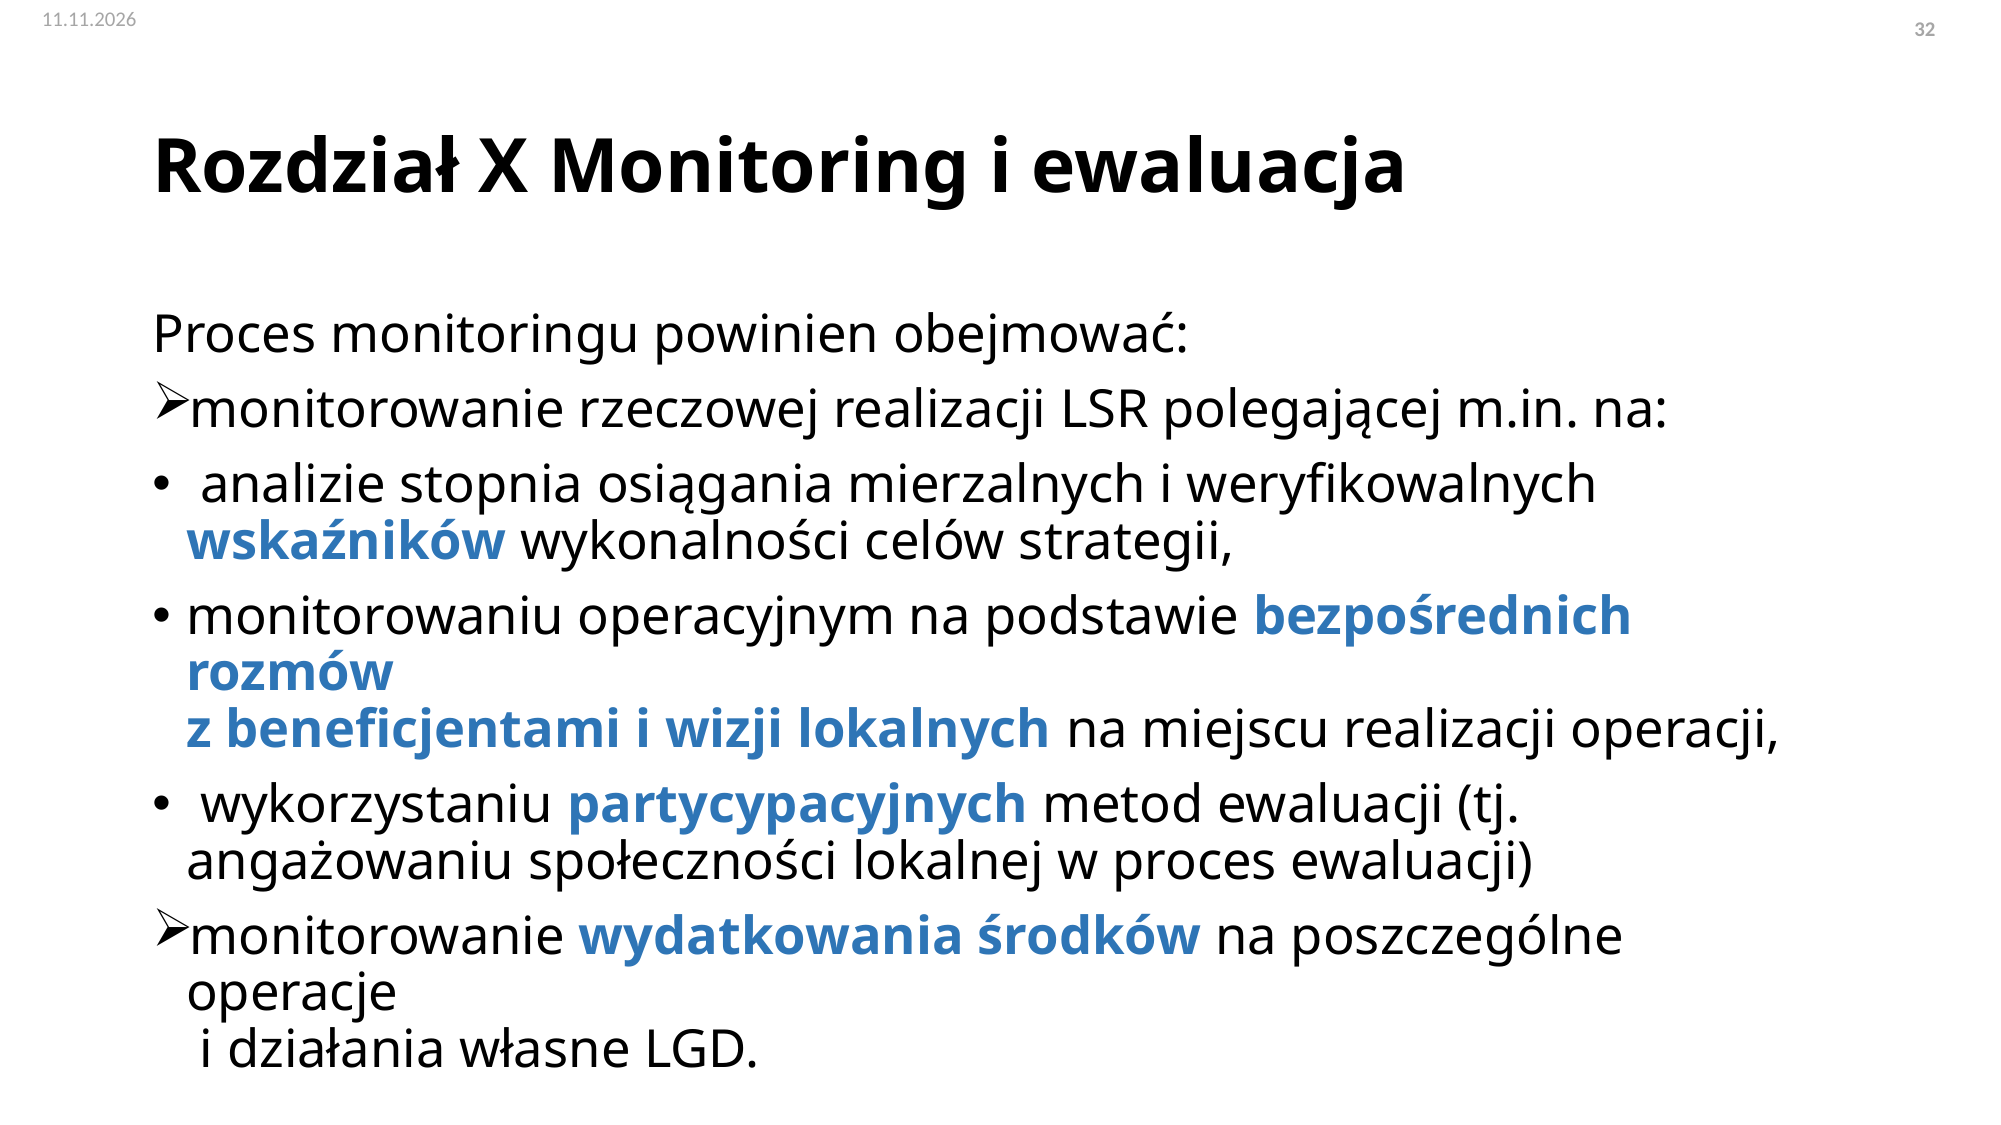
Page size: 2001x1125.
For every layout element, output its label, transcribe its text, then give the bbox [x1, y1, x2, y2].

list Proces monitoringu powinien obejmować: monitorowanie rzeczowej realizacji LSR polegającej m.in. na: analizie stopnia osiągania mierzalnych i weryfikowalnych wskaźników wykonalności celów strategii, monitorowaniu operacyjnym na podstawie bezpośrednich rozmów z beneficjentami i wizji lokalnych na miejscu realizacji operacji, wykorzystaniu partycypacyjnych metod ewaluacji (tj. angażowaniu społeczności lokalnej w proces ewaluacji) monitorowanie wydatkowania środków na poszczególne operacje i działania własne LGD. [137, 299, 1863, 1089]
title Rozdział X Monitoring i ewaluacja [137, 59, 1863, 278]
